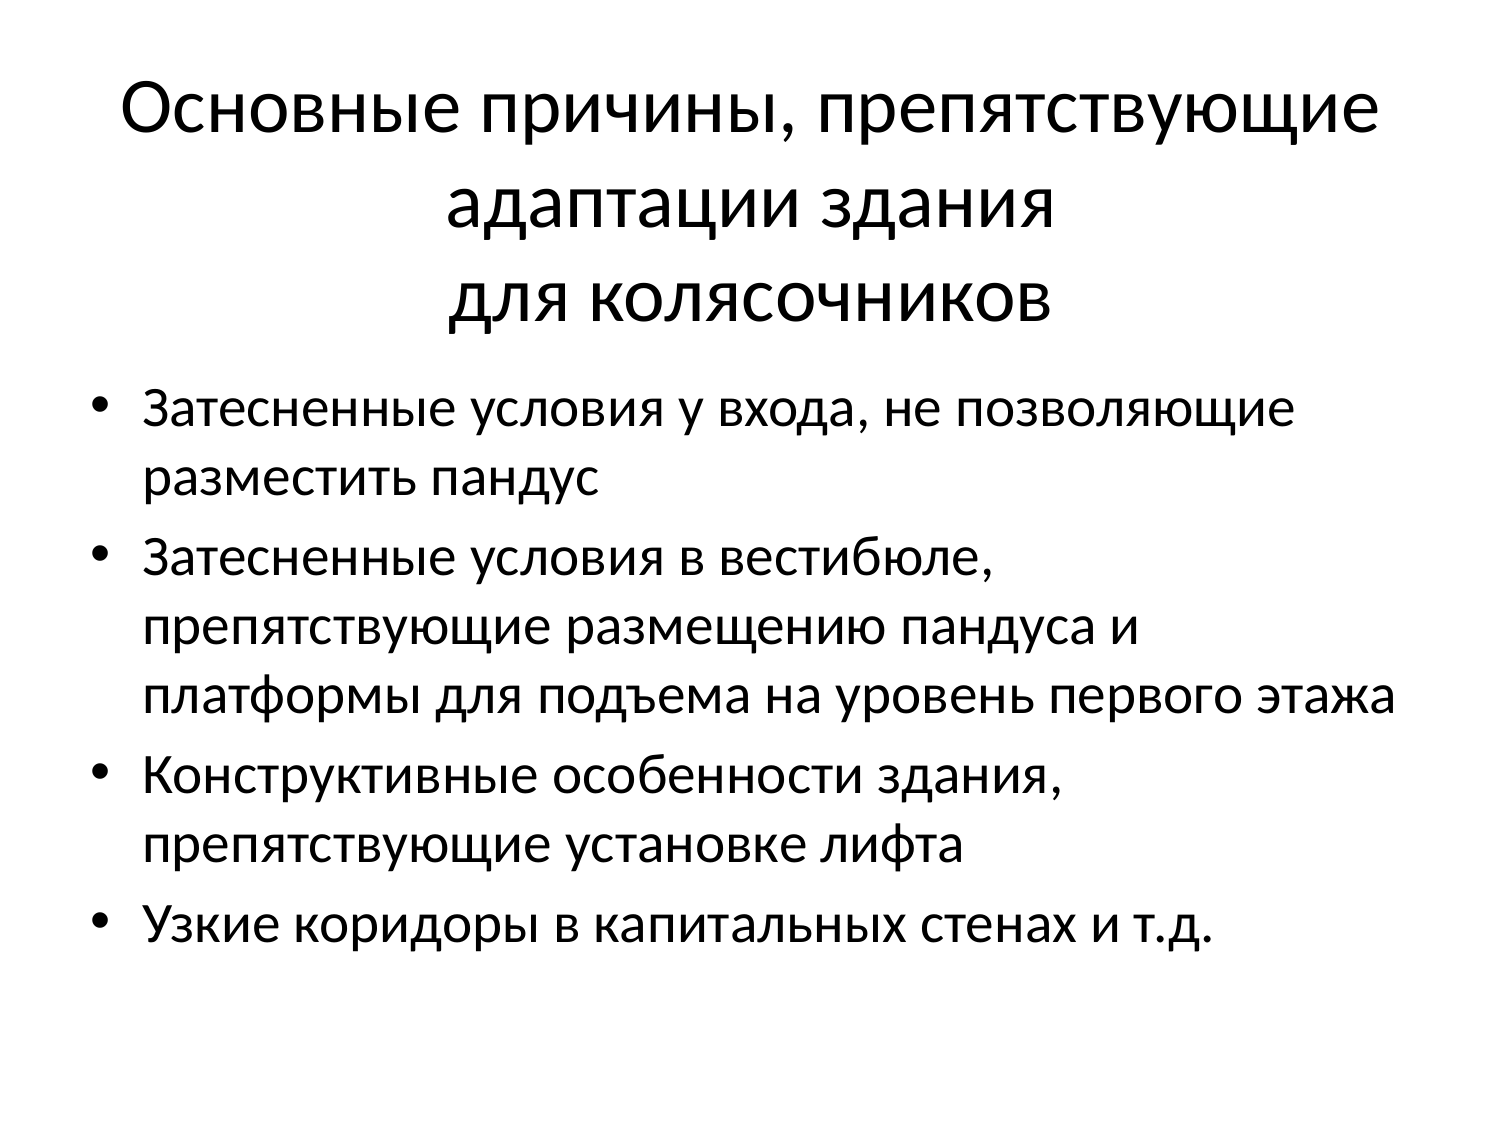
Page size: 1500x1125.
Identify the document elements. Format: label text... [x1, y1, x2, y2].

title Основные причины, препятствующие адаптации здания для колясочников [76, 42, 1427, 349]
list Затесненные условия у входа, не позволяющие разместить пандус Затесненные условия в вестибюле, препятствующие размещению пандуса и платформы для подъема на уровень первого этажа Конструктивные особенности здания, препятствующие установке лифта Узкие коридоры в капитальных стенах и т.д. [75, 361, 1425, 1005]
